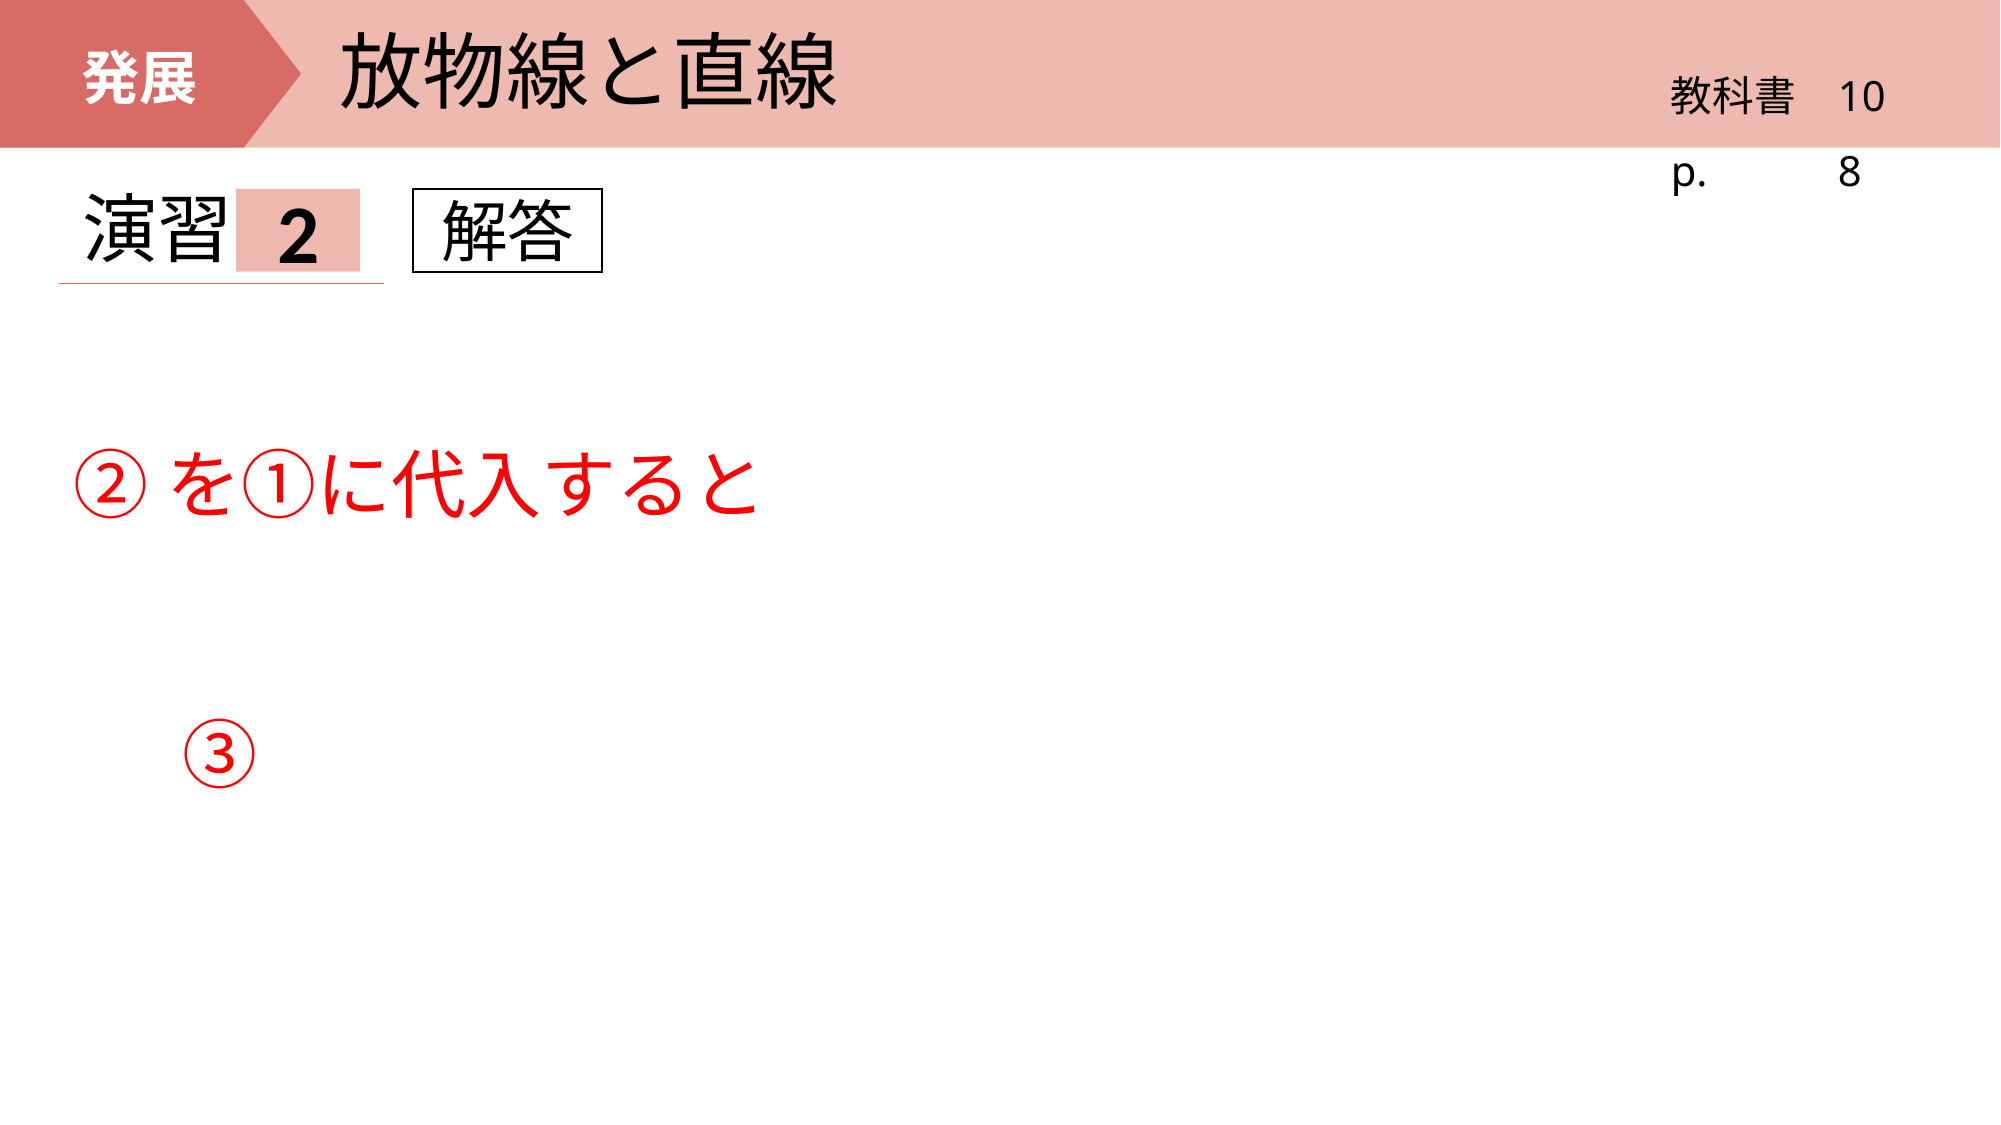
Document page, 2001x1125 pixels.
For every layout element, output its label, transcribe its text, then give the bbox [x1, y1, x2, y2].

list 発展 [59, 19, 221, 133]
list 108 [1823, 37, 1924, 133]
title 放物線と直線 [324, 19, 1684, 133]
list 2 [236, 188, 361, 272]
